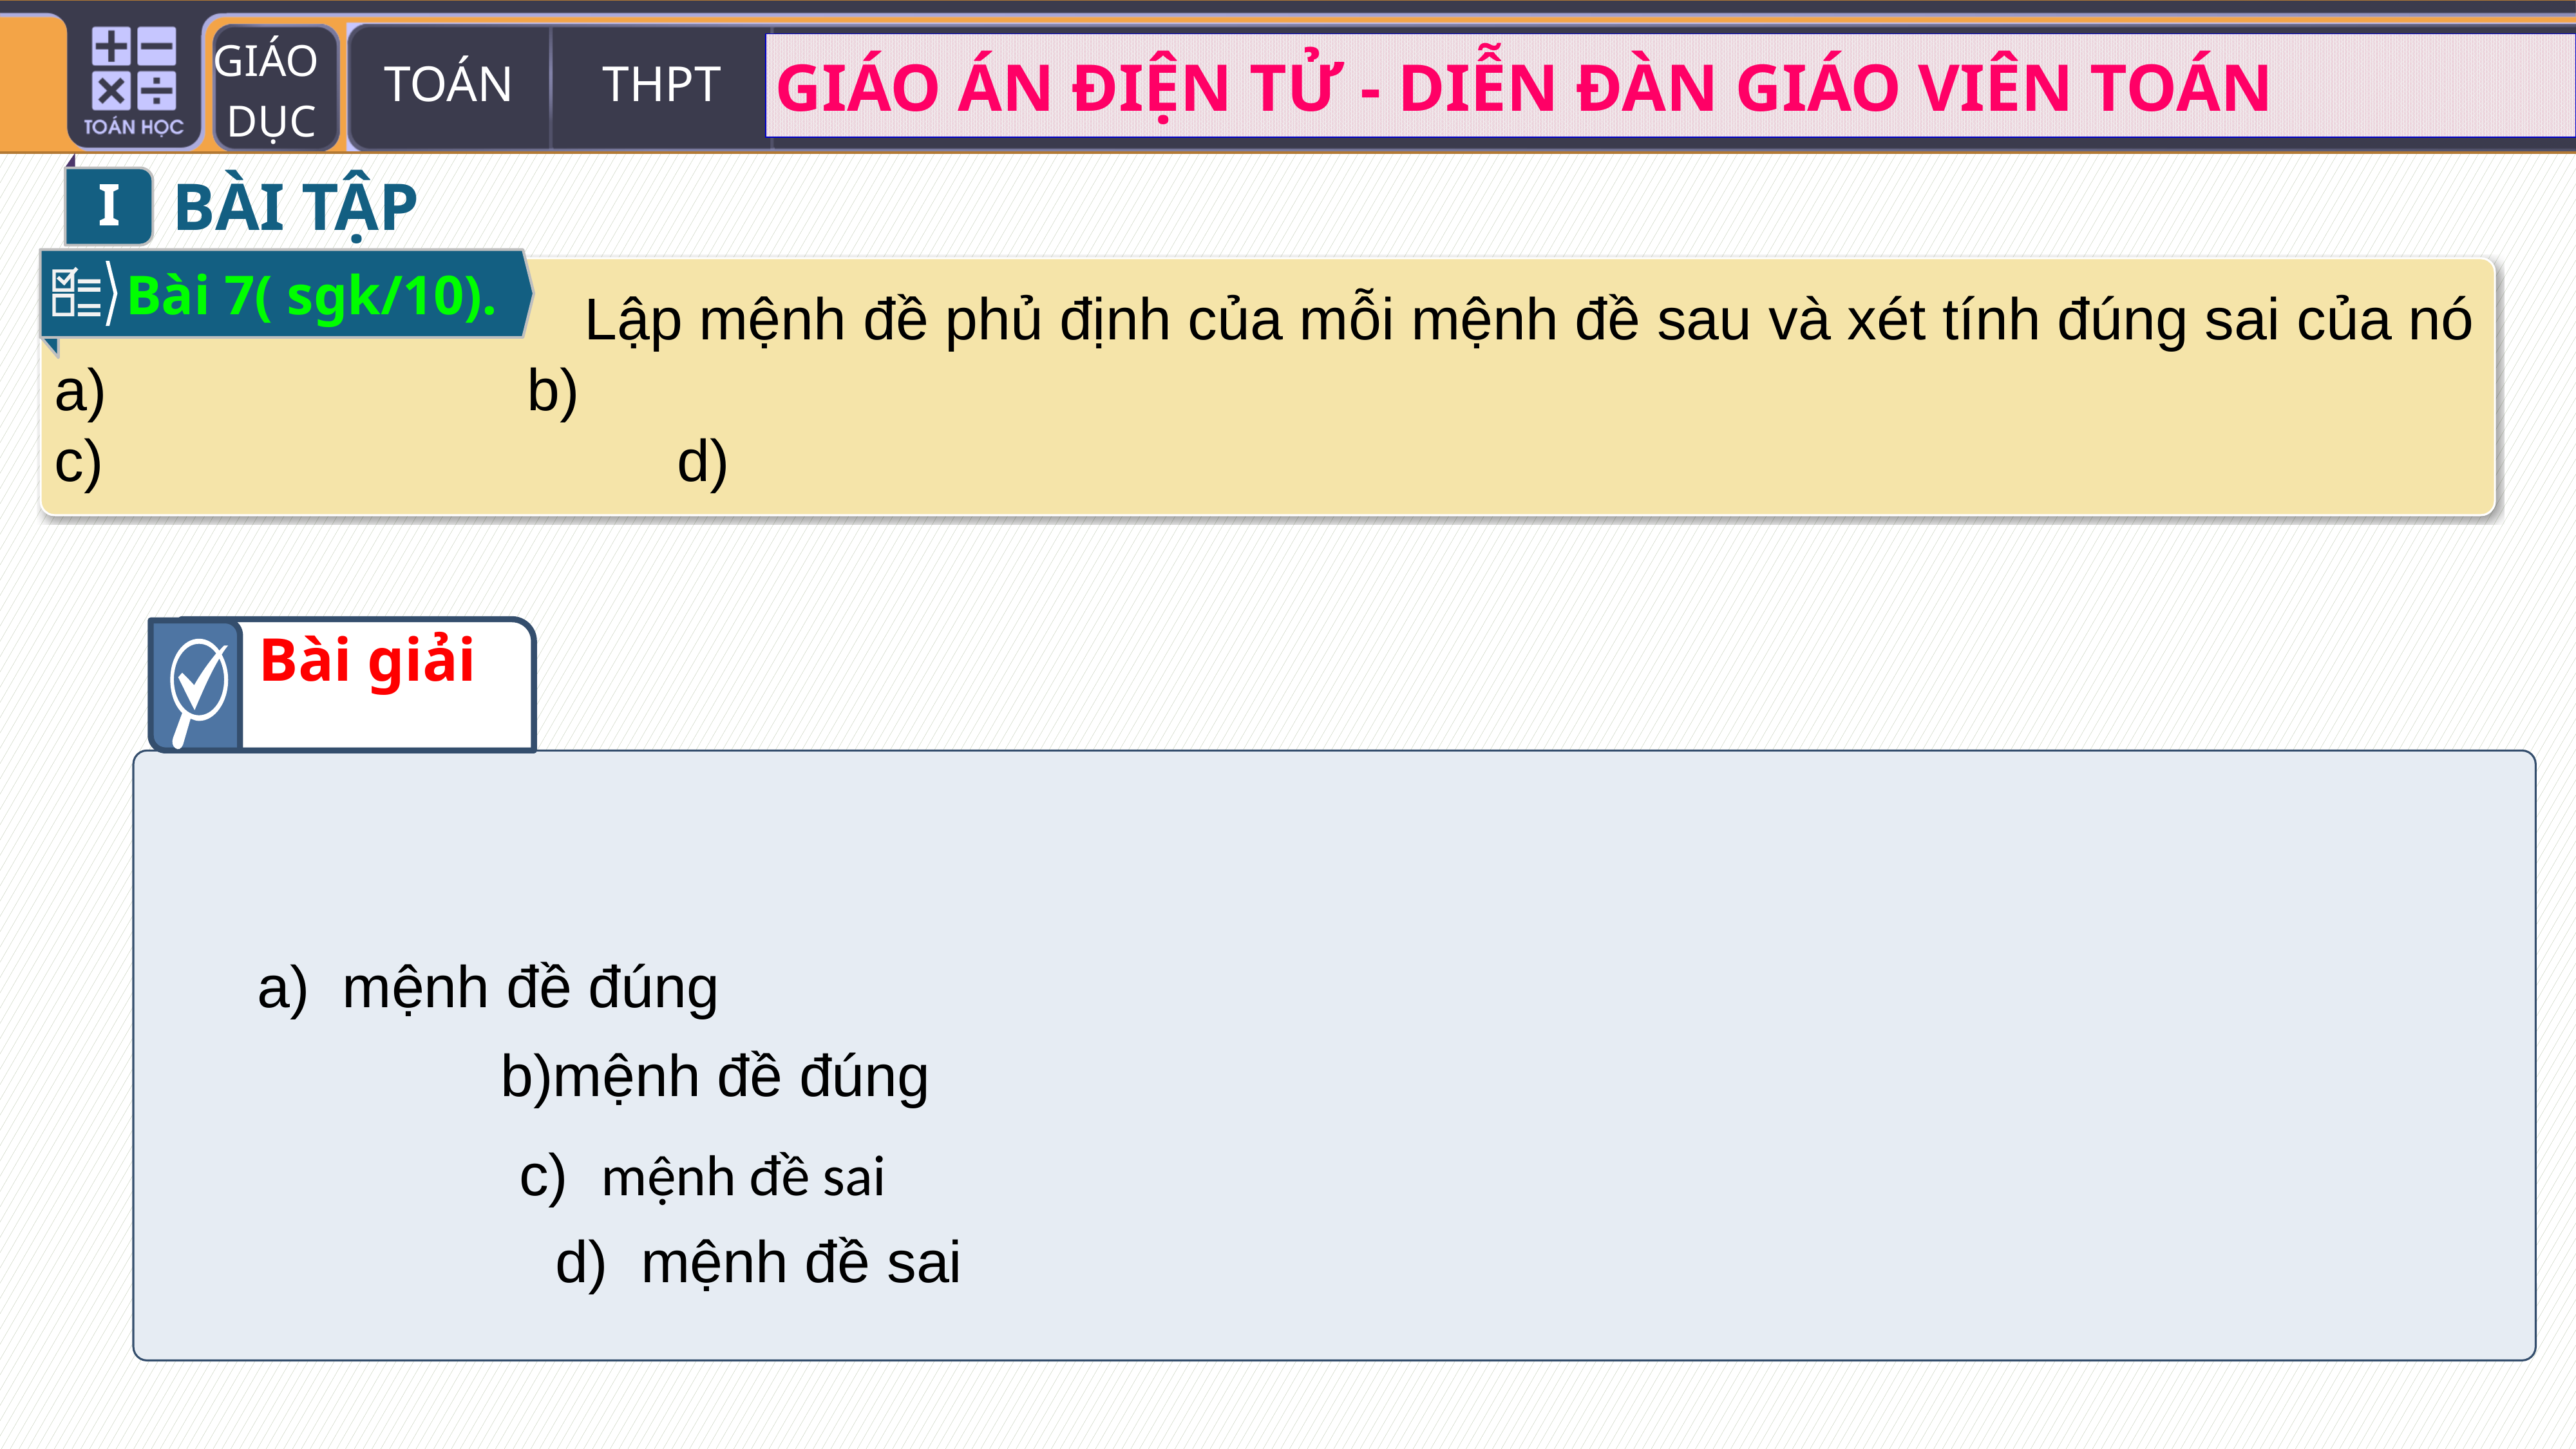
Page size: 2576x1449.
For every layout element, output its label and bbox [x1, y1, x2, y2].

text_box [40, 249, 2496, 516]
text_box [64, 153, 556, 249]
text_box [133, 617, 2536, 1361]
